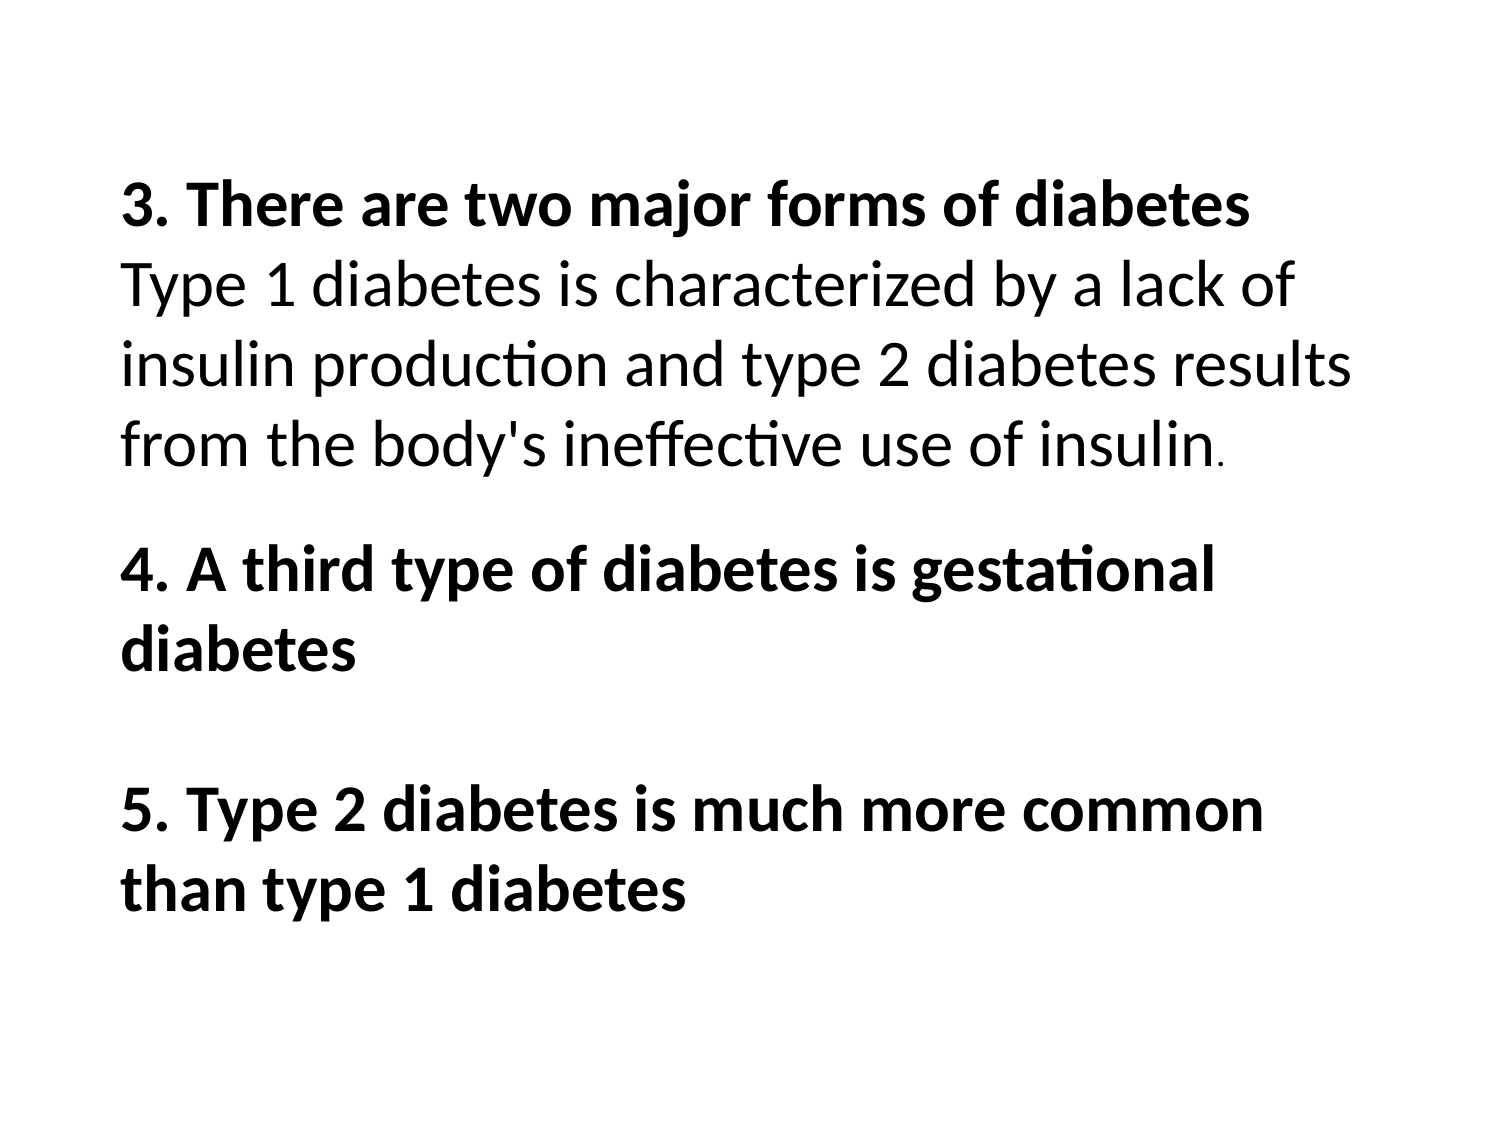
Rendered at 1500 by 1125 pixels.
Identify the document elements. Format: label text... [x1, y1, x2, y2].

text_box 3. There are two major forms of diabetes Type 1 diabetes is characterized by a lack of insulin production and type 2 diabetes results from the body's ineffective use of insulin. 4. A third type of diabetes is gestational diabetes 5. Type 2 diabetes is much more common than type 1 diabetes [105, 152, 1418, 932]
